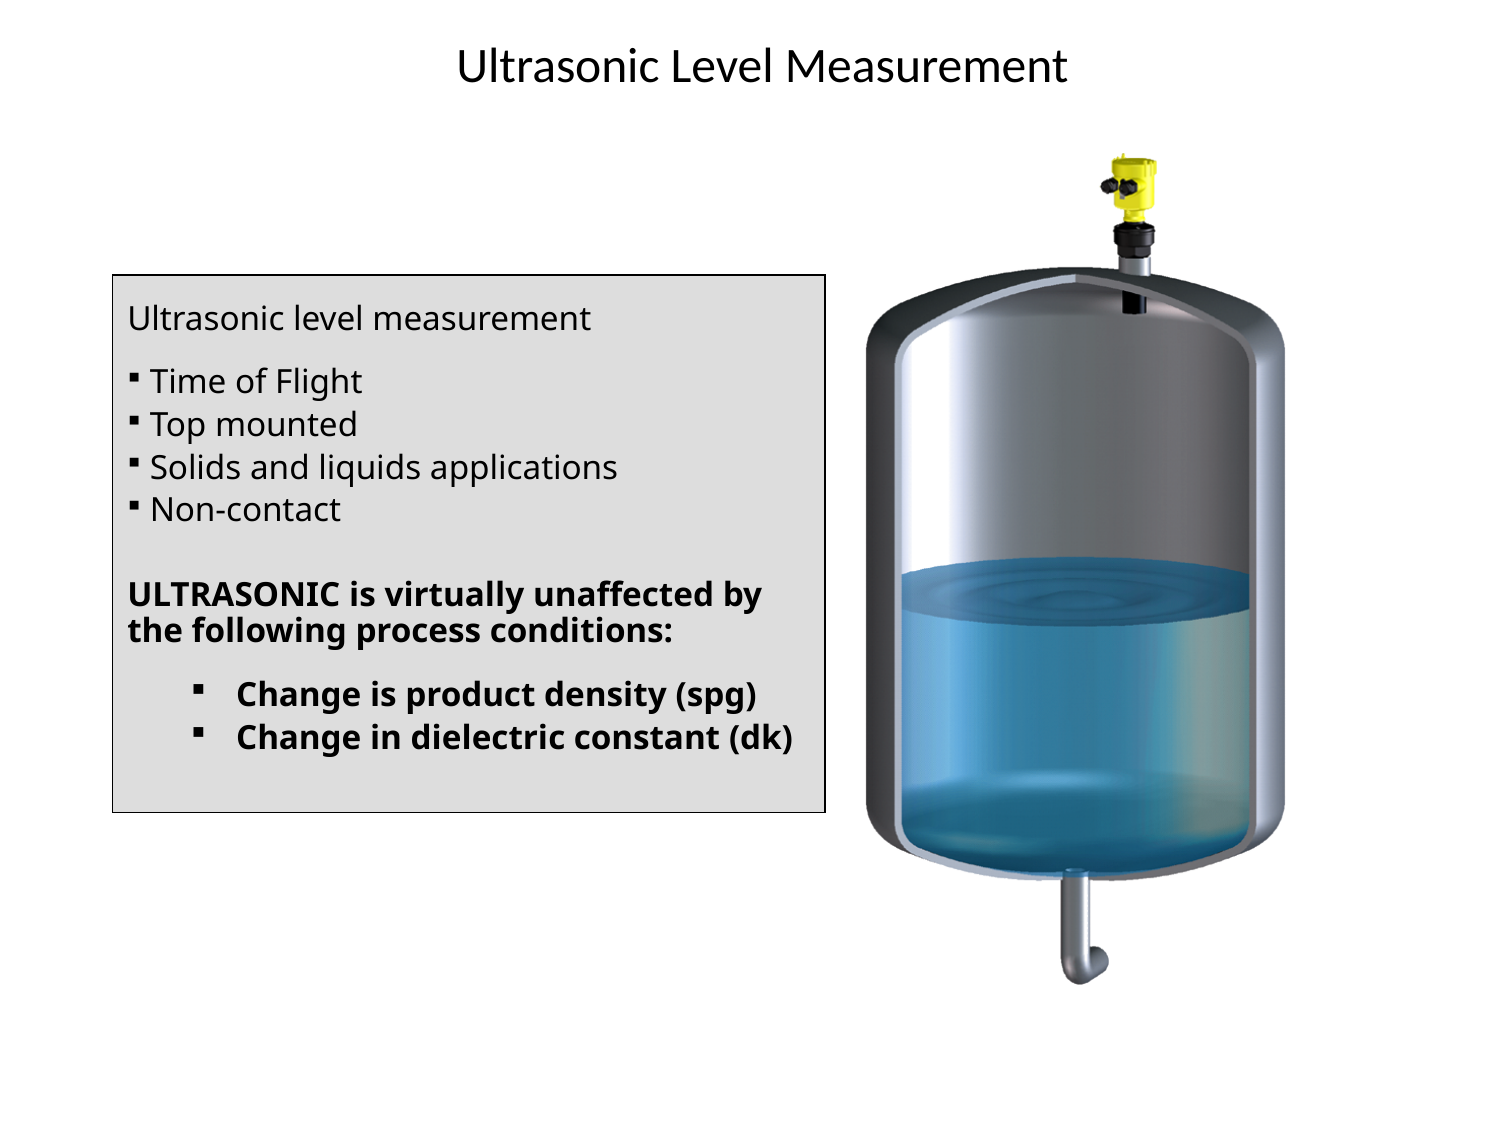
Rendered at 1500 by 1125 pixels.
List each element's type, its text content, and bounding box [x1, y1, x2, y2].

title Ultrasonic Level Measurement [75, 24, 1450, 100]
text_box Ultrasonic level measurement Time of Flight Top mounted Solids and liquids applications Non-contact ULTRASONIC is virtually unaffected by the following process conditions: Change is product density (spg) Change in dielectric constant (dk) [112, 274, 825, 813]
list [860, 149, 1293, 988]
